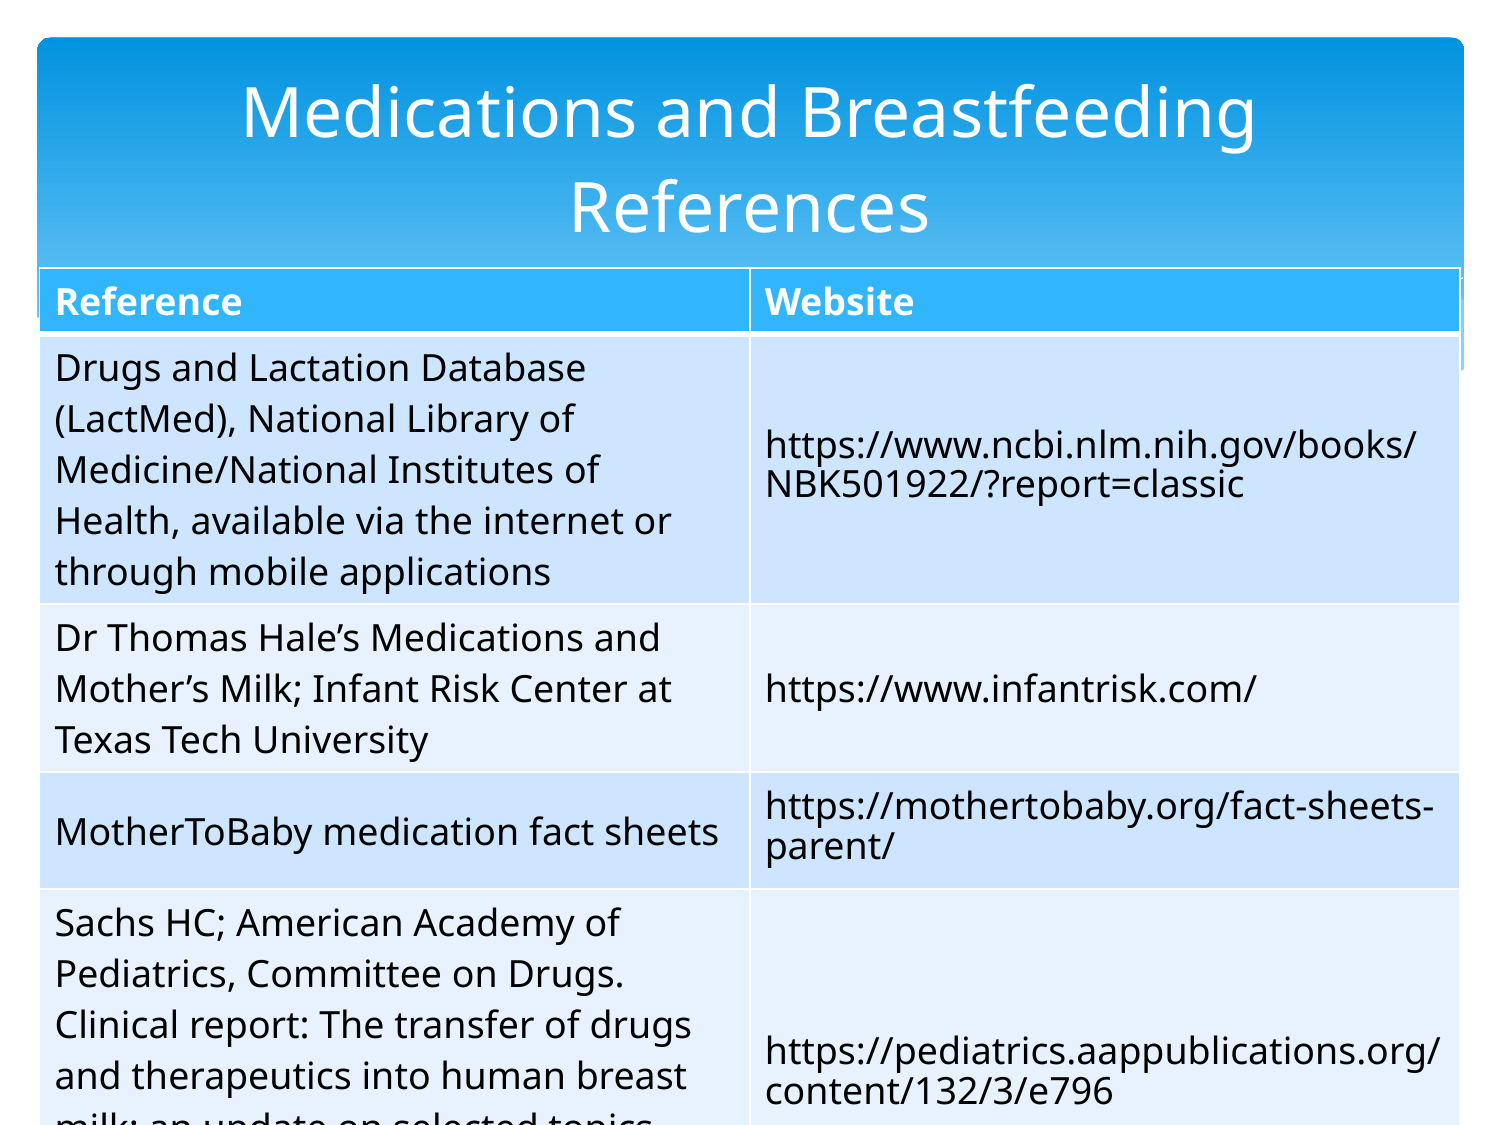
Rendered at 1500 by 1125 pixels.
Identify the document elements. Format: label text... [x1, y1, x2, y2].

table_cell https://pediatrics.aappublications.org/content/132/3/e796 [751, 890, 1459, 1125]
table_cell https://www.infantrisk.com/ [751, 605, 1459, 771]
title Medications and Breastfeeding References [75, 55, 1425, 261]
table_cell Drugs and Lactation Database (LactMed), National Library of Medicine/National Institutes of Health, available via the internet or through mobile applications [40, 337, 749, 603]
table_cell https://mothertobaby.org/fact-sheets-parent/ [751, 773, 1459, 888]
table_header Reference [40, 269, 749, 331]
table_cell Sachs HC; American Academy of Pediatrics, Committee on Drugs. Clinical report: The transfer of drugs and therapeutics into human breast milk: an update on selected topics. Pediatrics. 2013;132(3):e796-e809. Reaffirmed May 2018 [40, 890, 749, 1125]
table_cell MotherToBaby medication fact sheets [40, 773, 749, 888]
table_header Website [751, 269, 1459, 331]
text_box [517, 0, 968, 100]
table_cell Dr Thomas Hale’s Medications and Mother’s Milk; Infant Risk Center at Texas Tech University [40, 605, 749, 771]
table_cell https://www.ncbi.nlm.nih.gov/books/NBK501922/?report=classic [751, 337, 1459, 603]
